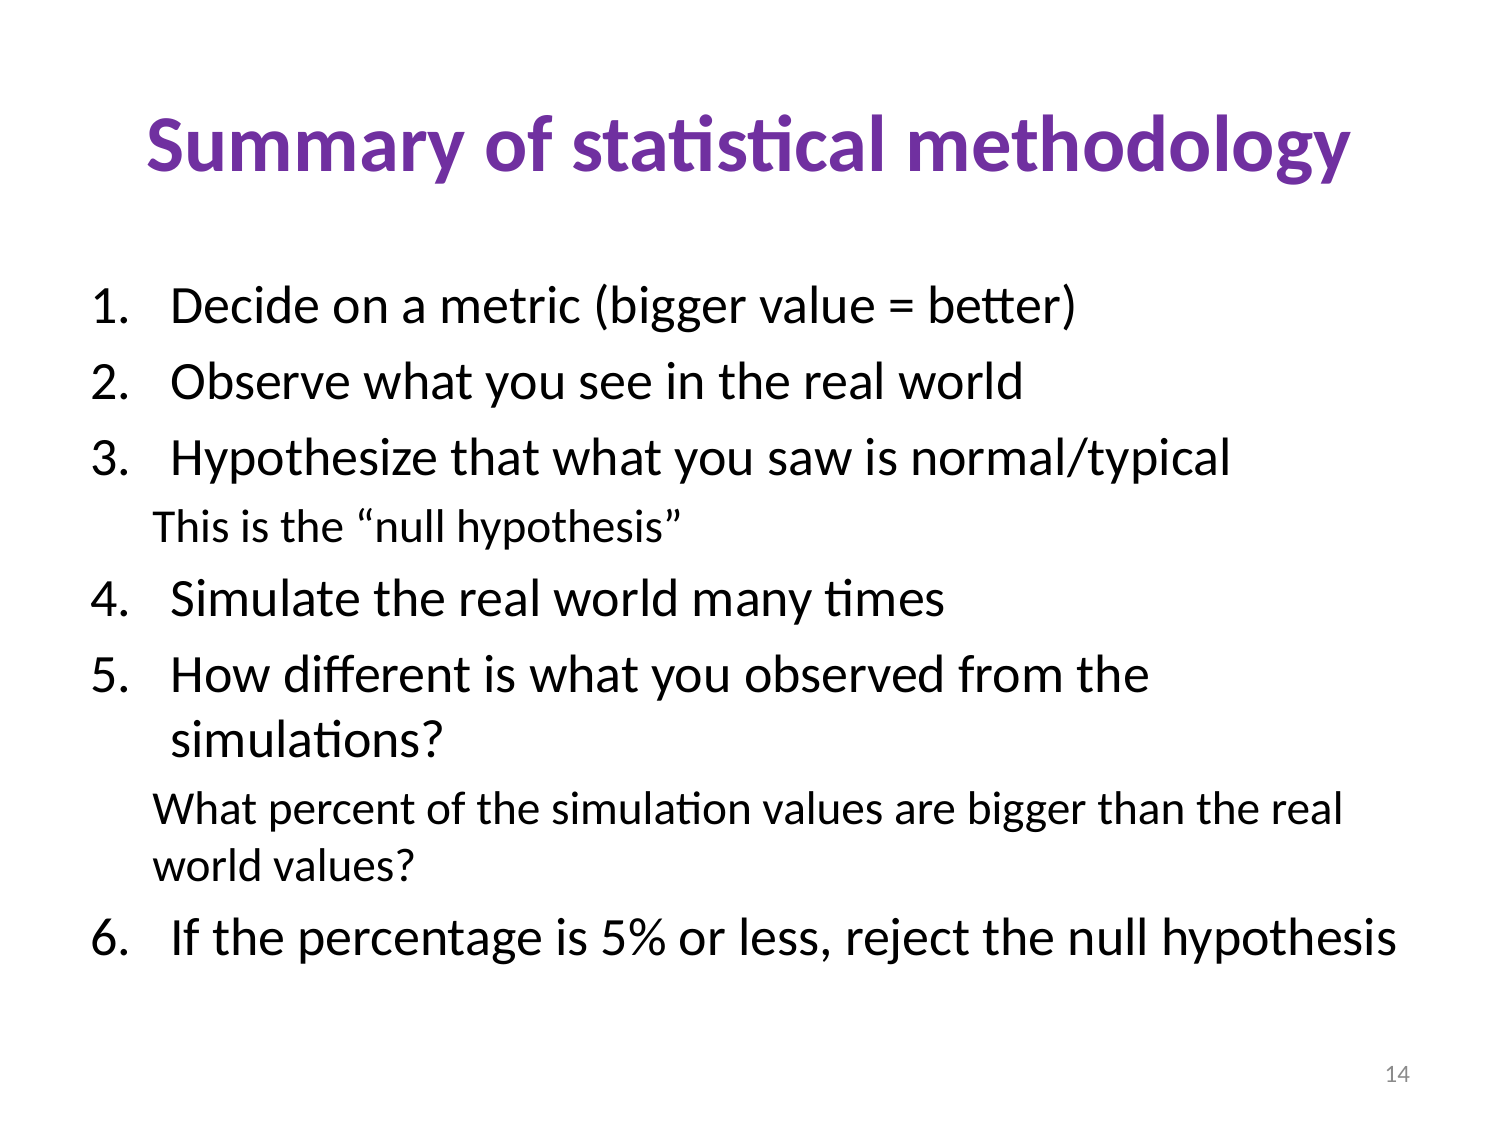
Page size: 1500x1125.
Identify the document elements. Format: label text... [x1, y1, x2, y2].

title Summary of statistical methodology [75, 45, 1425, 233]
slide_number 14 [1074, 1042, 1425, 1103]
list Decide on a metric (bigger value = better) Observe what you see in the real world Hypothesize that what you saw is normal/typical This is the “null hypothesis” Simulate the real world many times How different is what you observed from the simulations? What percent of the simulation values are bigger than the real world values? If the percentage is 5% or less, reject the null hypothesis [75, 262, 1425, 1005]
